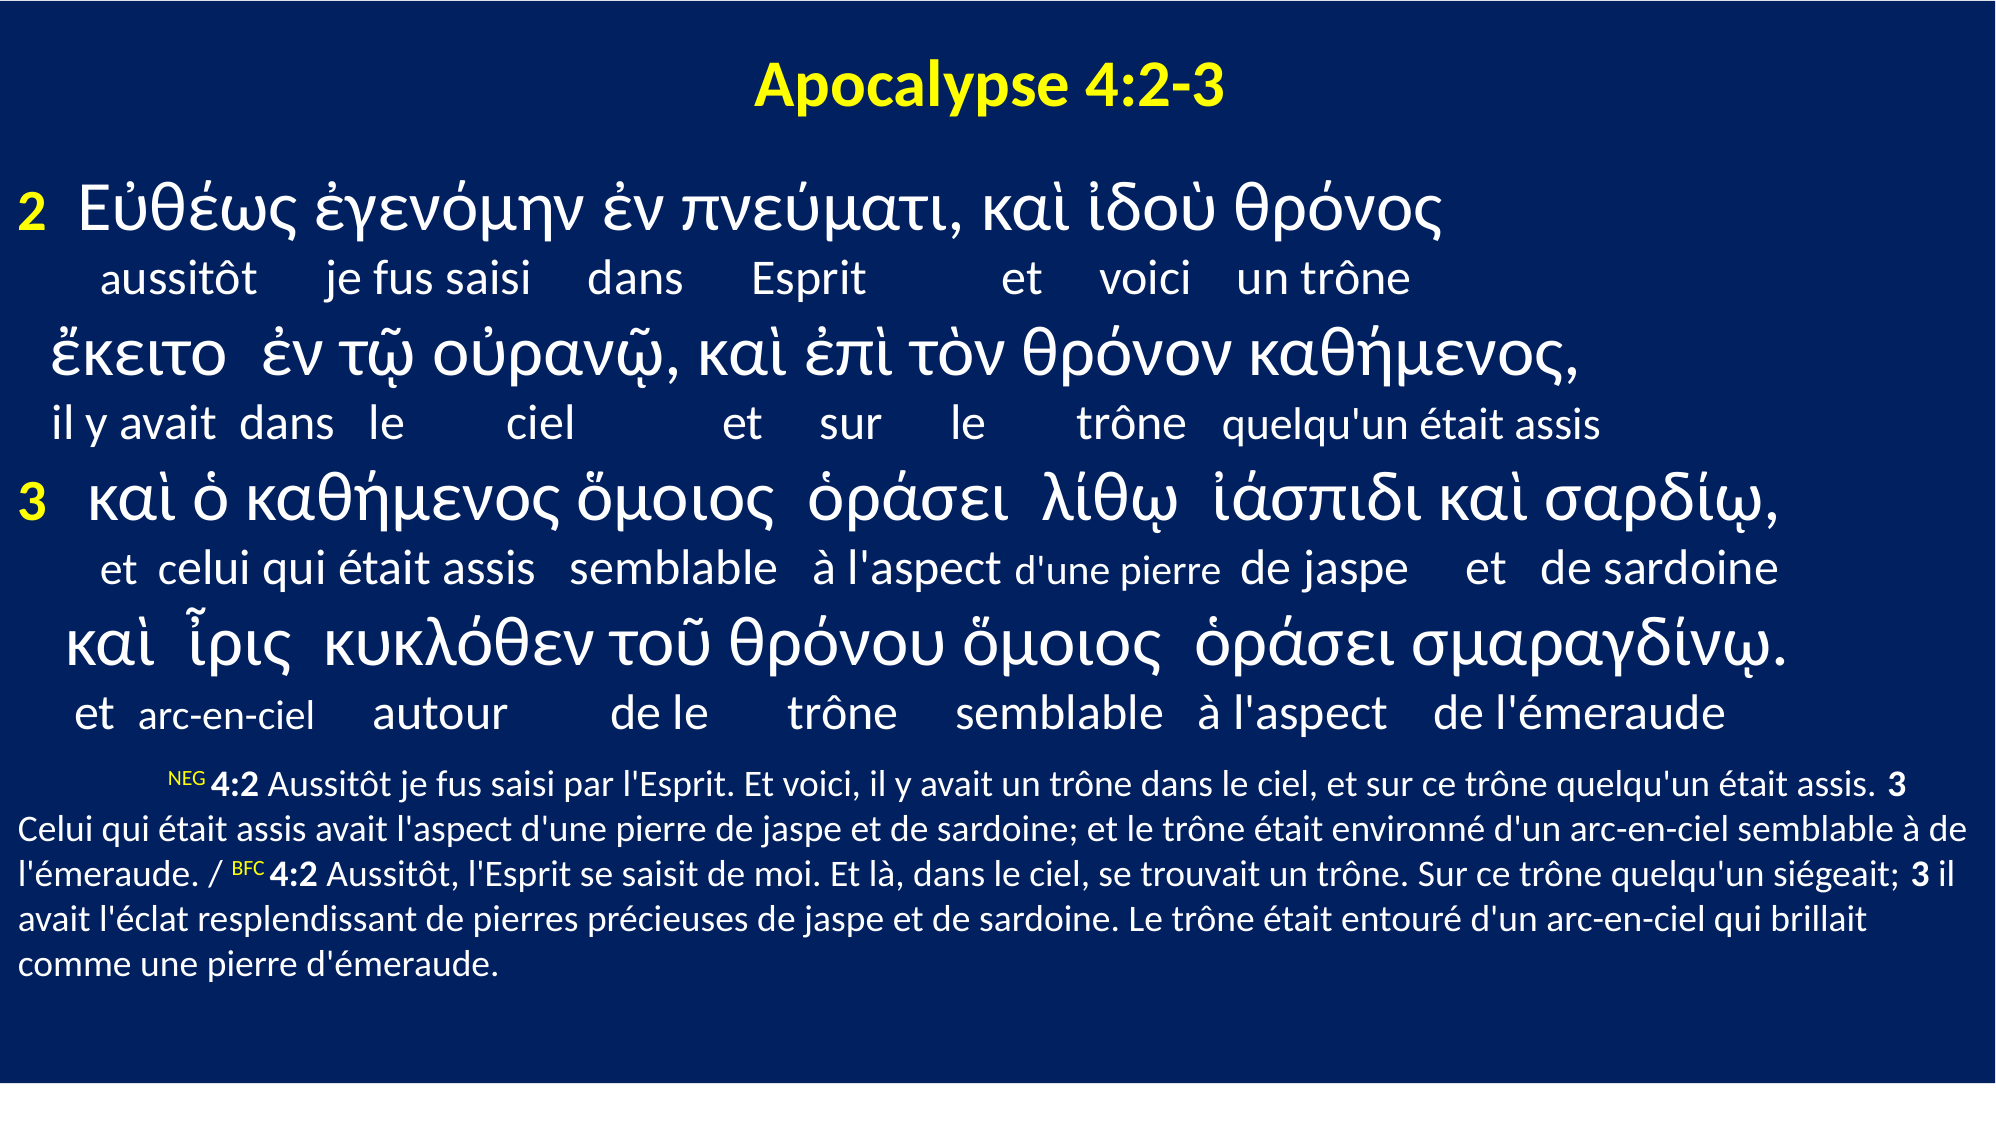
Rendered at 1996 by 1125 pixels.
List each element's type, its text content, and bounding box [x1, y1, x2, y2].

text_box Apocalypse 4:2-3 2 Εὐθέως ἐγενόμην ἐν πνεύματι, καὶ ἰδοὺ θρόνος aussitôt je fus saisi dans Esprit et voici un trône ἔκειτο ἐν τῷ οὐρανῷ, καὶ ἐπὶ τὸν θρόνον καθήμενος, il y avait dans le ciel et sur le trône quelqu'un était assis 3 καὶ ὁ καθήμενος ὅμοιος ὁράσει λίθῳ ἰάσπιδι καὶ σαρδίῳ, et celui qui était assis semblable à l'aspect d'une pierre de jaspe et de sardoine καὶ ἶρις κυκλόθεν τοῦ θρόνου ὅμοιος ὁράσει σμαραγδίνῳ. et arc-en-ciel autour de le trône semblable à l'aspect de l'émeraude NEG 4:2 Aussitôt je fus saisi par l'Esprit. Et voici, il y avait un trône dans le ciel, et sur ce trône quelqu'un était assis. 3 Celui qui était assis avait l'aspect d'une pierre de jaspe et de sardoine; et le trône était environné d'un arc-en-ciel semblable à de l'émeraude. / BFC 4:2 Aussitôt, l'Esprit se saisit de moi. Et là, dans le ciel, se trouvait un trône. Sur ce trône quelqu'un siégeait; 3 il avait l'éclat resplendissant de pierres précieuses de jaspe et de sardoine. Le trône était entouré d'un arc-en-ciel qui brillait comme une pierre d'émeraude. [0, 0, 1996, 1084]
